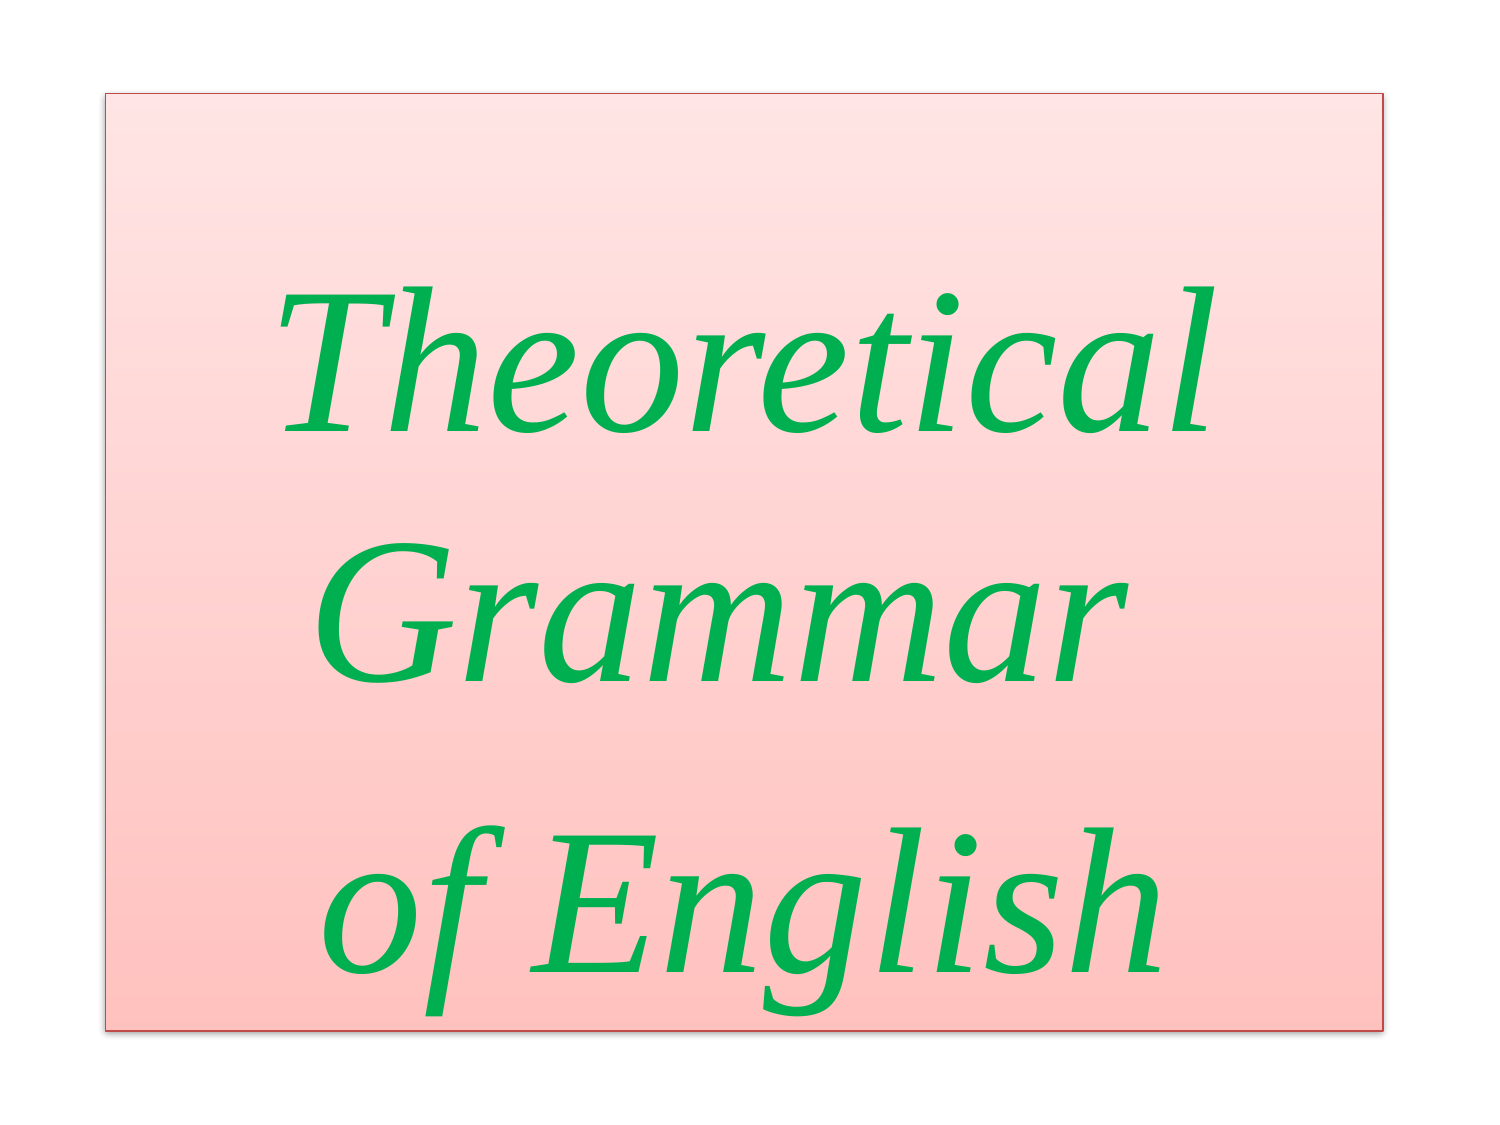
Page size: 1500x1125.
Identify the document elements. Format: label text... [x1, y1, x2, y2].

subtitle Theoretical Grammar of English [105, 93, 1384, 1032]
